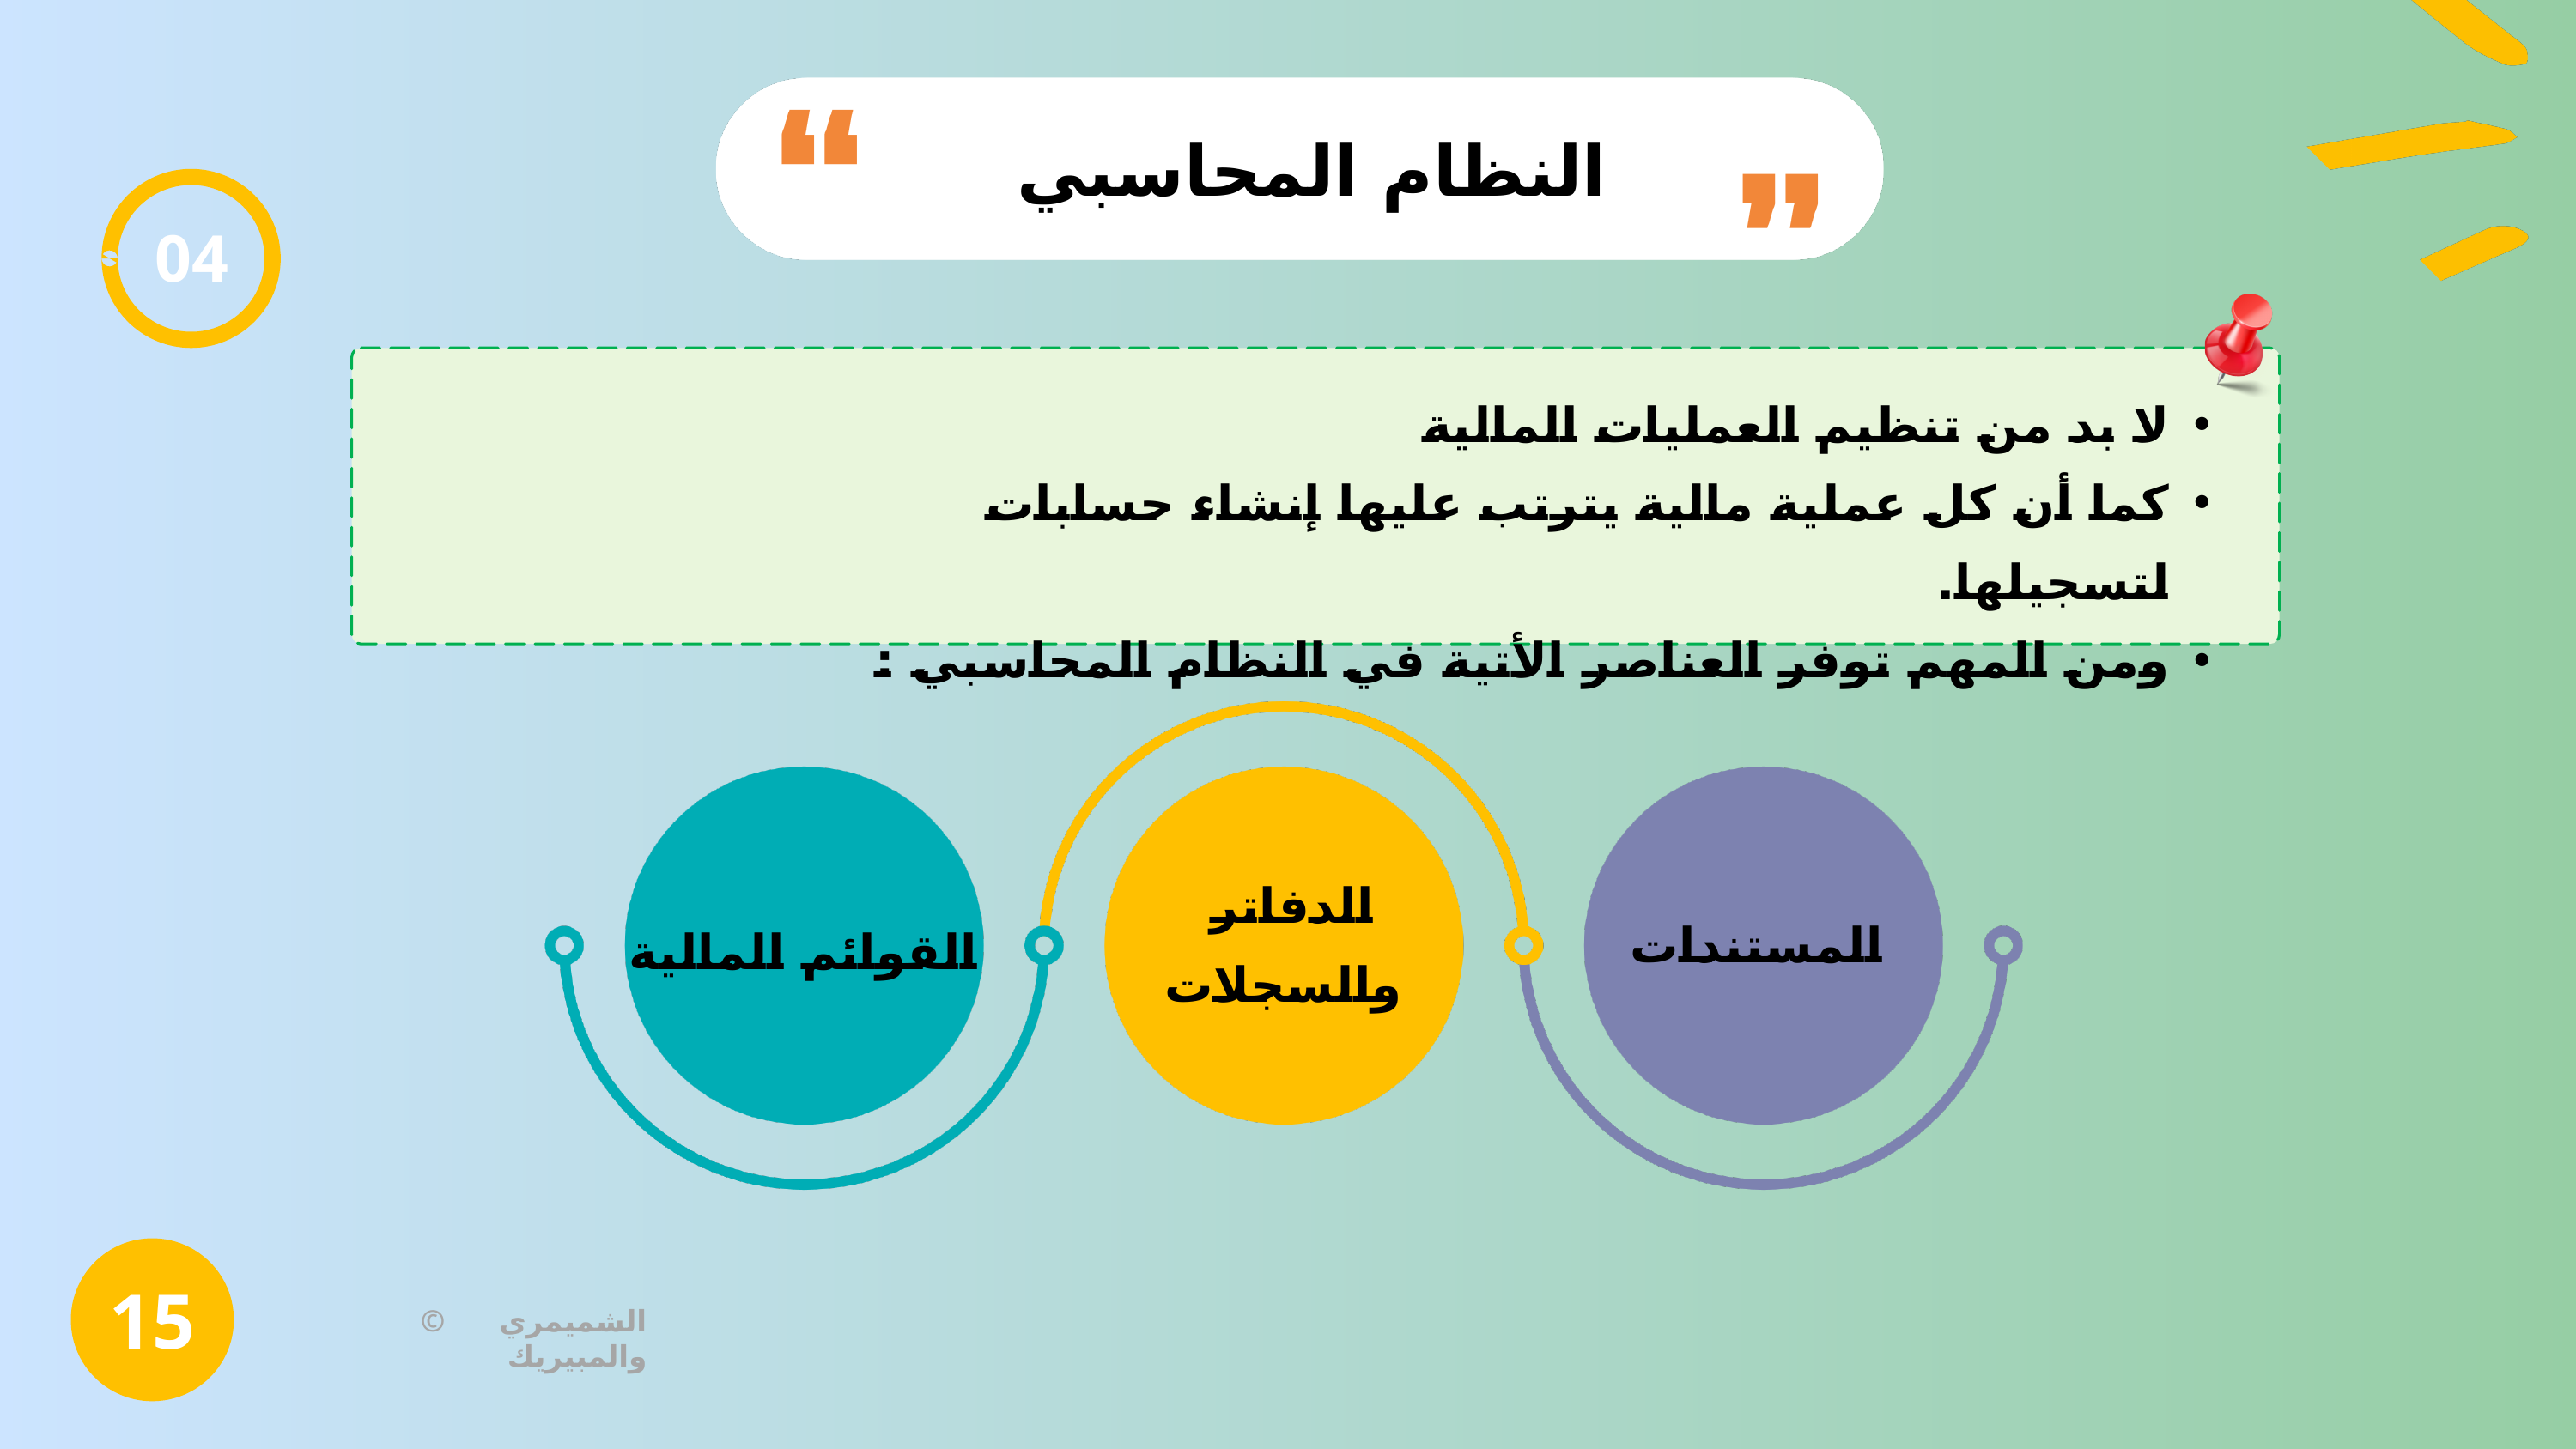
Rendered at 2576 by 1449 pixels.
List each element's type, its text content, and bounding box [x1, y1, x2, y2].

text_box © الشميمري والمبيريك [304, 1302, 647, 1373]
text_box النظام المحاسبي [945, 126, 1655, 211]
text_box لا بد من تنظيم العمليات المالية كما أن كل عملية مالية يترتب عليها إنشاء حسابات لتسجيلها. ومن المهم توفر العناصر الأتية في النظام المحاسبي : [766, 654, 2252, 688]
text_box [101, 168, 282, 349]
text_box القوائم المالية [577, 900, 1030, 979]
text_box [2190, 0, 2576, 318]
text_box المستندات [1530, 893, 1983, 973]
text_box [715, 77, 1884, 261]
text_box [2204, 294, 2280, 347]
text_box [544, 692, 2023, 1198]
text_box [351, 348, 2280, 645]
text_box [70, 1238, 234, 1402]
text_box الدفاتر والسجلات [1057, 854, 1510, 1012]
